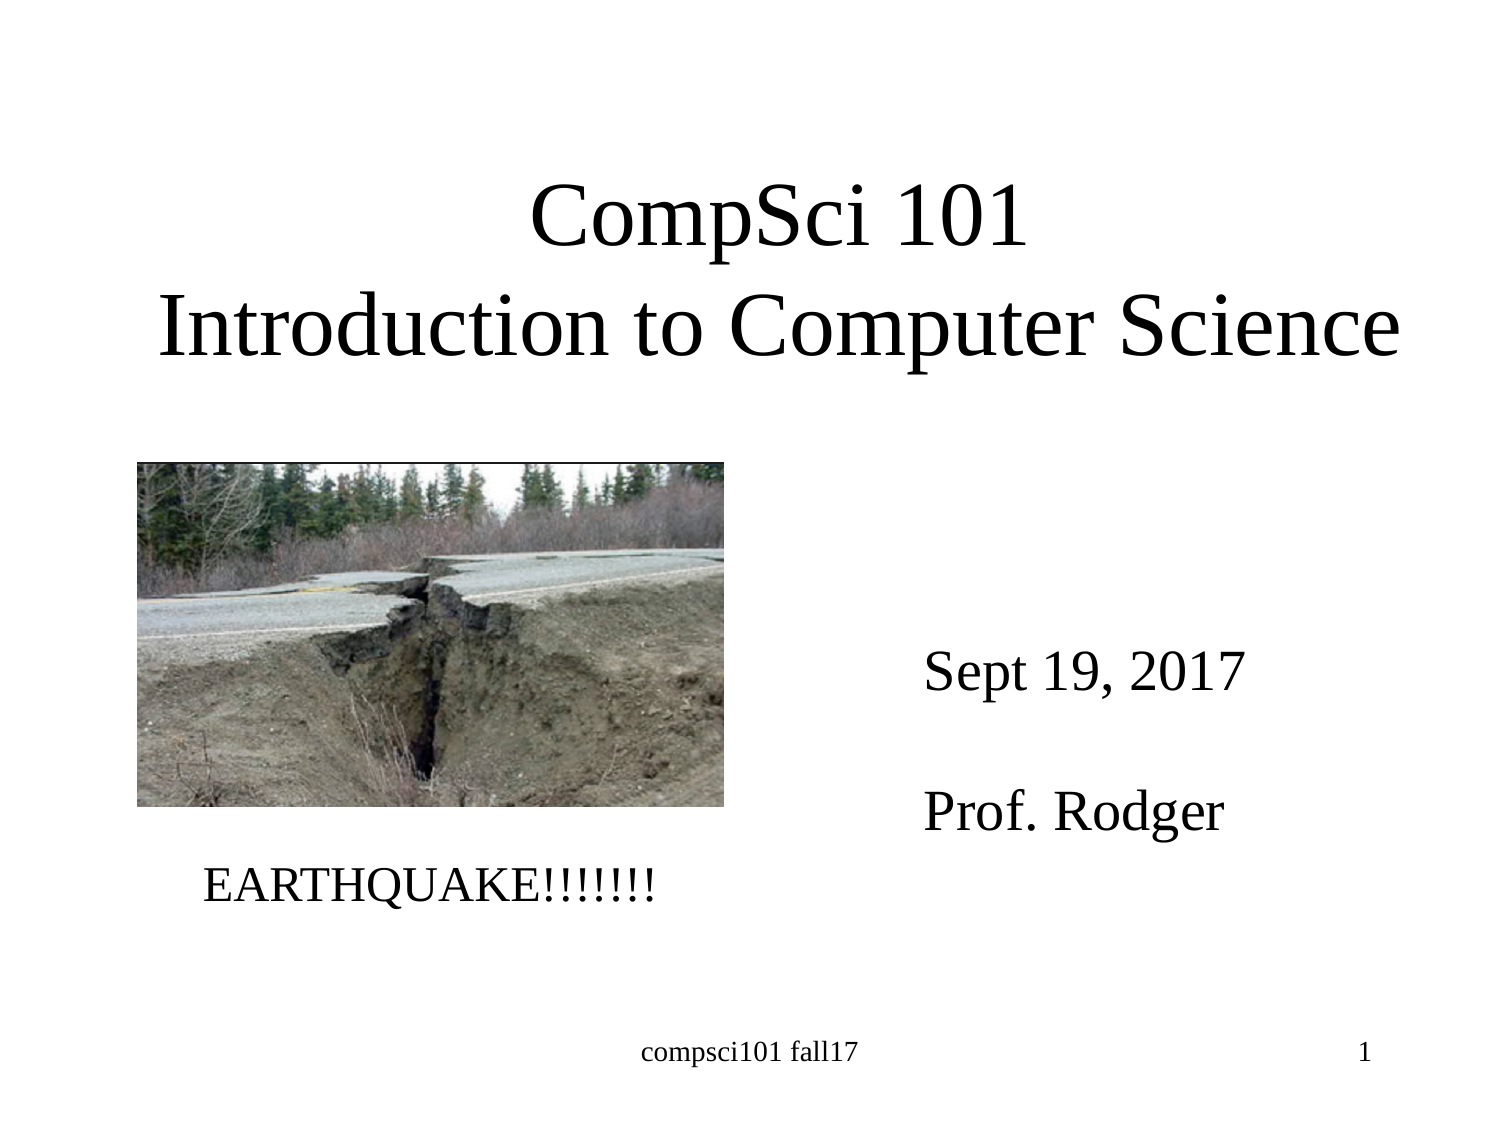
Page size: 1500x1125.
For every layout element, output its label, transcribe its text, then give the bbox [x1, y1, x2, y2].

title CompSci 101 Introduction to Computer Science [112, 101, 1450, 427]
slide_number 1 [1074, 1024, 1388, 1101]
footer compsci101 fall17 [512, 1024, 988, 1101]
text_box EARTHQUAKE!!!!!!! [188, 843, 673, 919]
picture [137, 462, 724, 808]
text_box Sept 19, 2017 Prof. Rodger [909, 624, 1262, 850]
